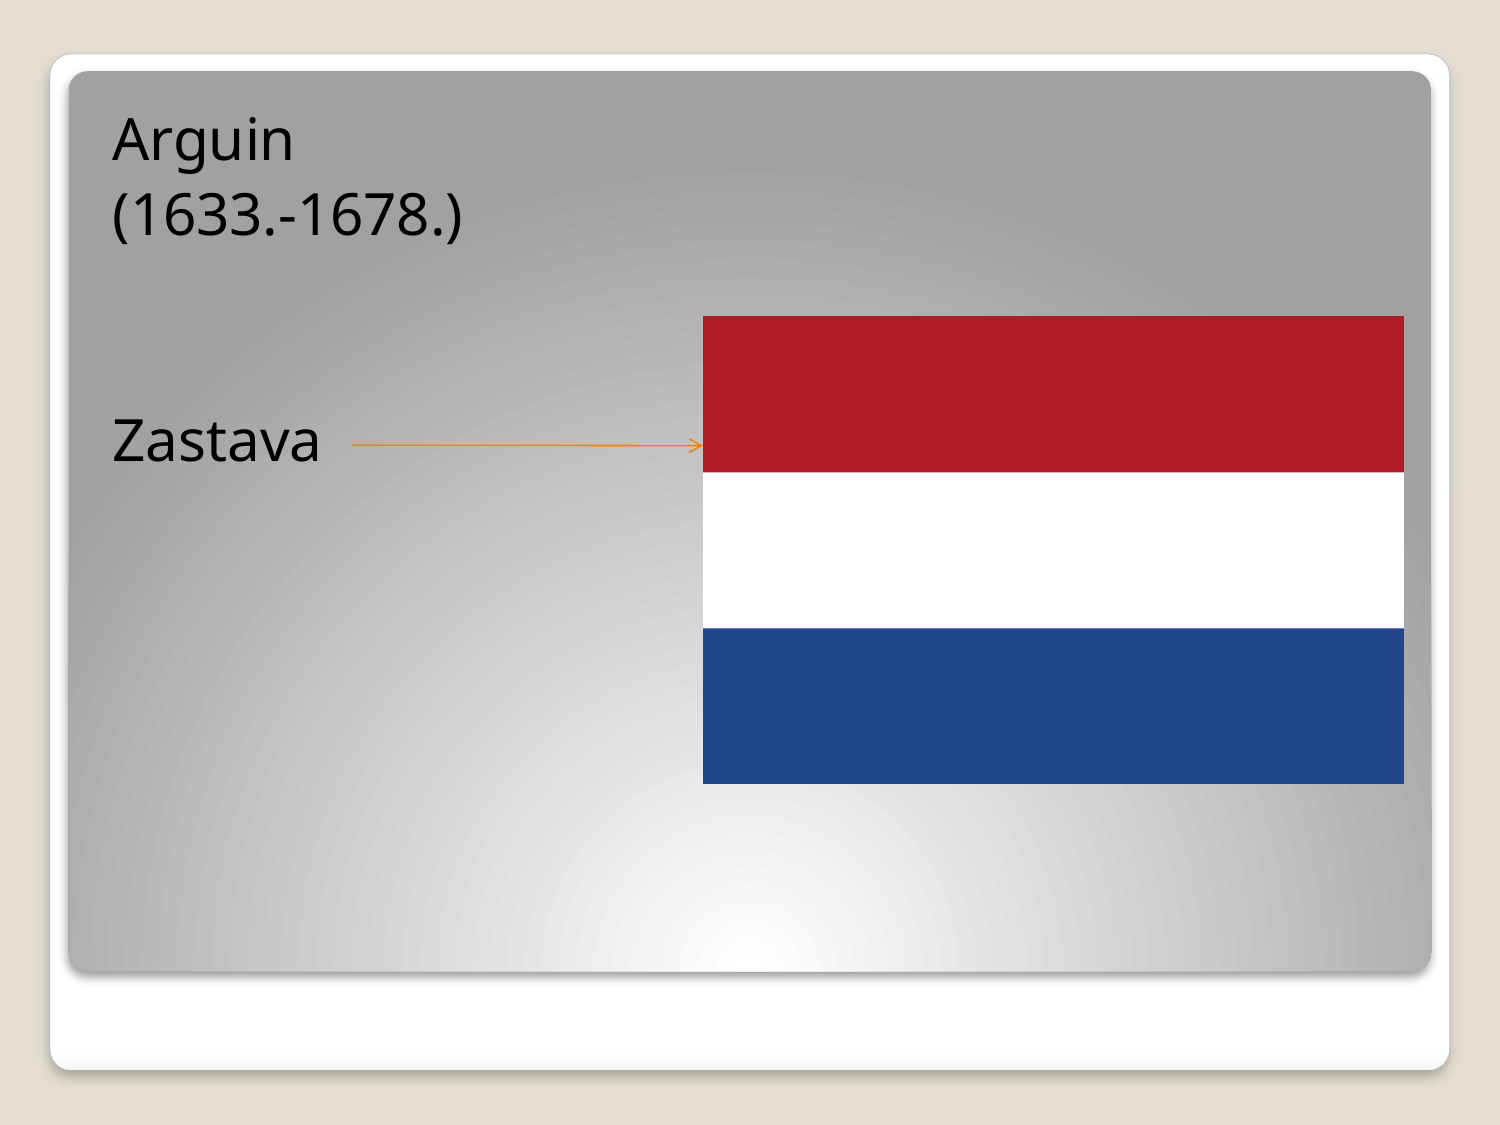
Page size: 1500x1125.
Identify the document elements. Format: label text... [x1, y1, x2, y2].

picture [702, 316, 1404, 784]
list Arguin (1633.-1678.) Zastava [82, 86, 1425, 774]
